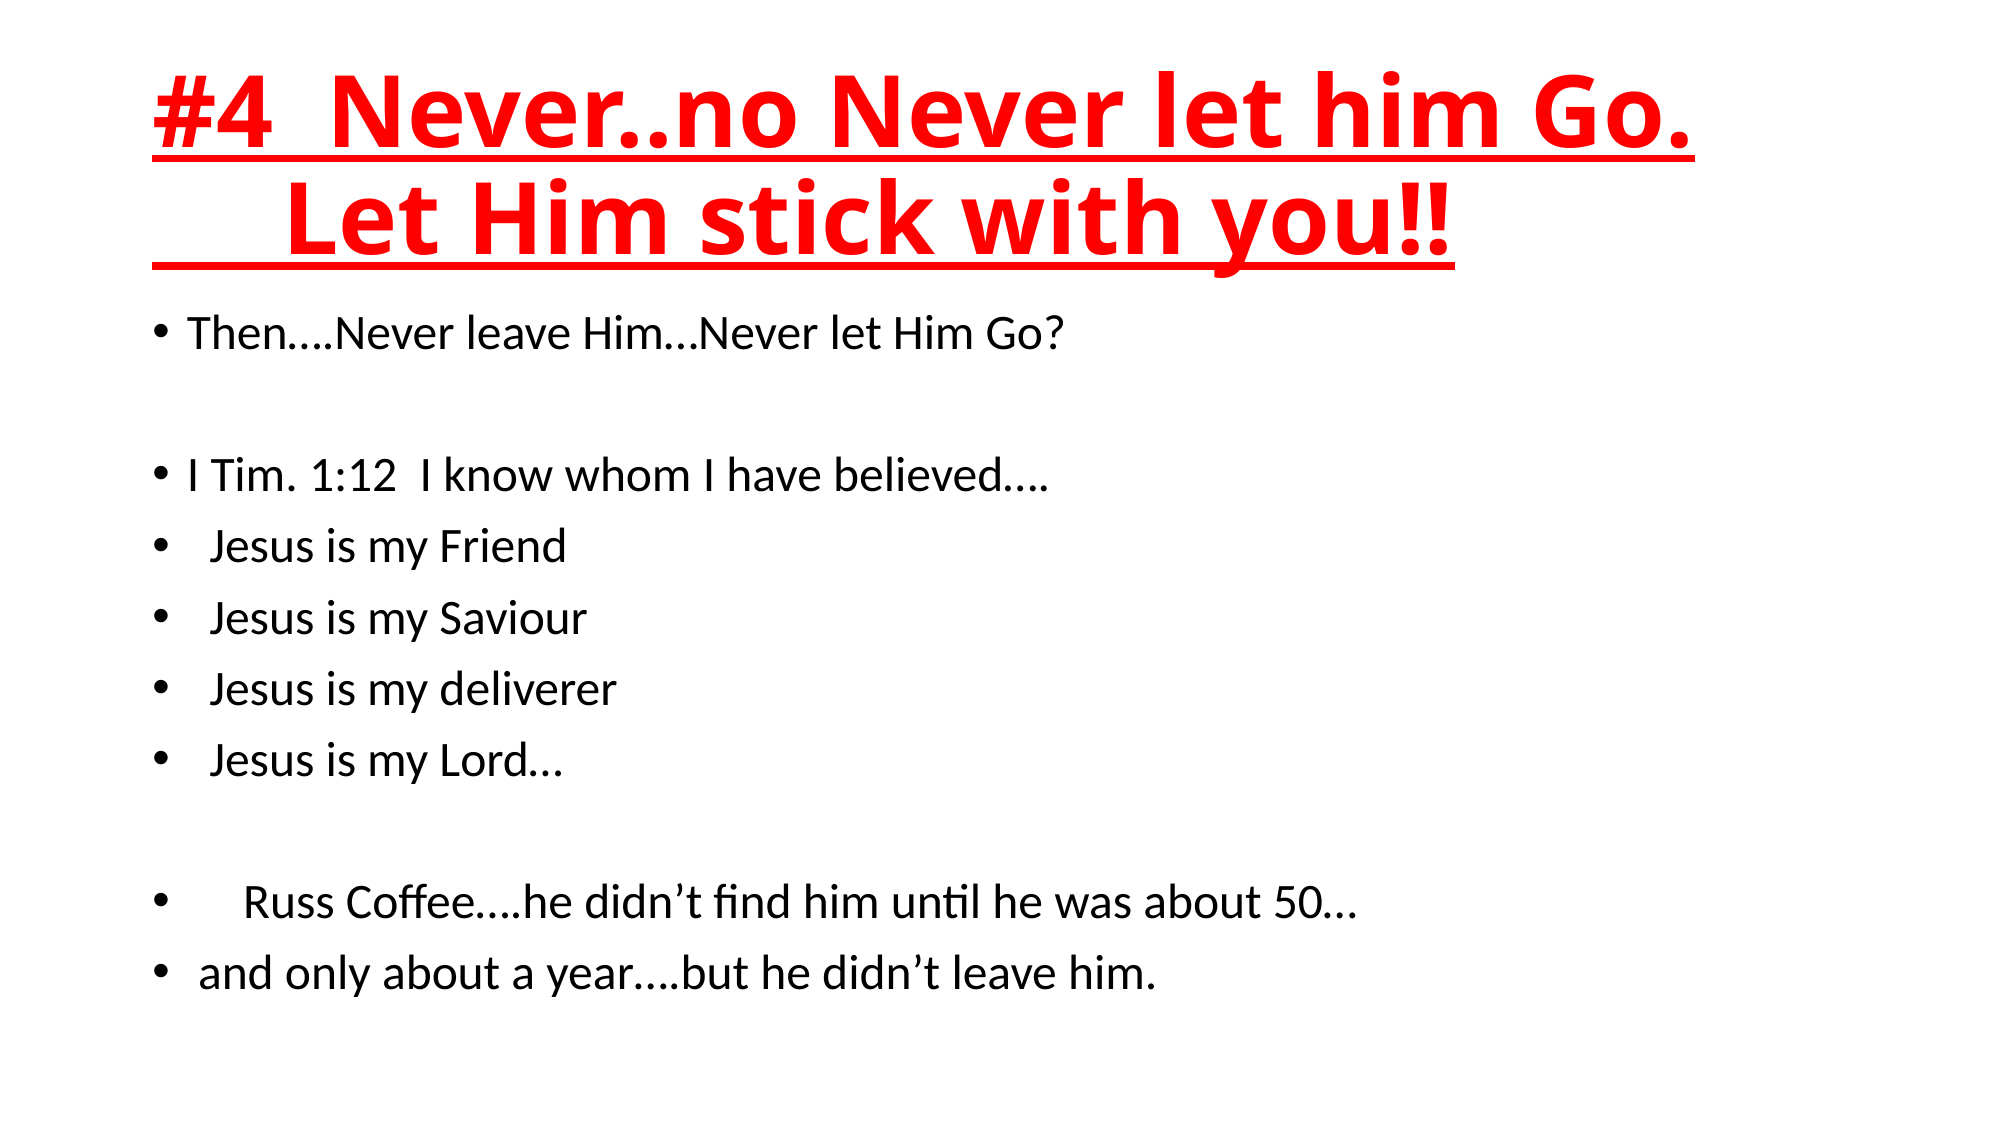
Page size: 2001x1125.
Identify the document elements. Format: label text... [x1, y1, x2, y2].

list Then….Never leave Him…Never let Him Go? I Tim. 1:12 I know whom I have believed…. Jesus is my Friend Jesus is my Saviour Jesus is my deliverer Jesus is my Lord… Russ Coffee….he didn’t find him until he was about 50… and only about a year….but he didn’t leave him. [137, 299, 1863, 1014]
title #4 Never..no Never let him Go. Let Him stick with you!! [137, 59, 1863, 278]
